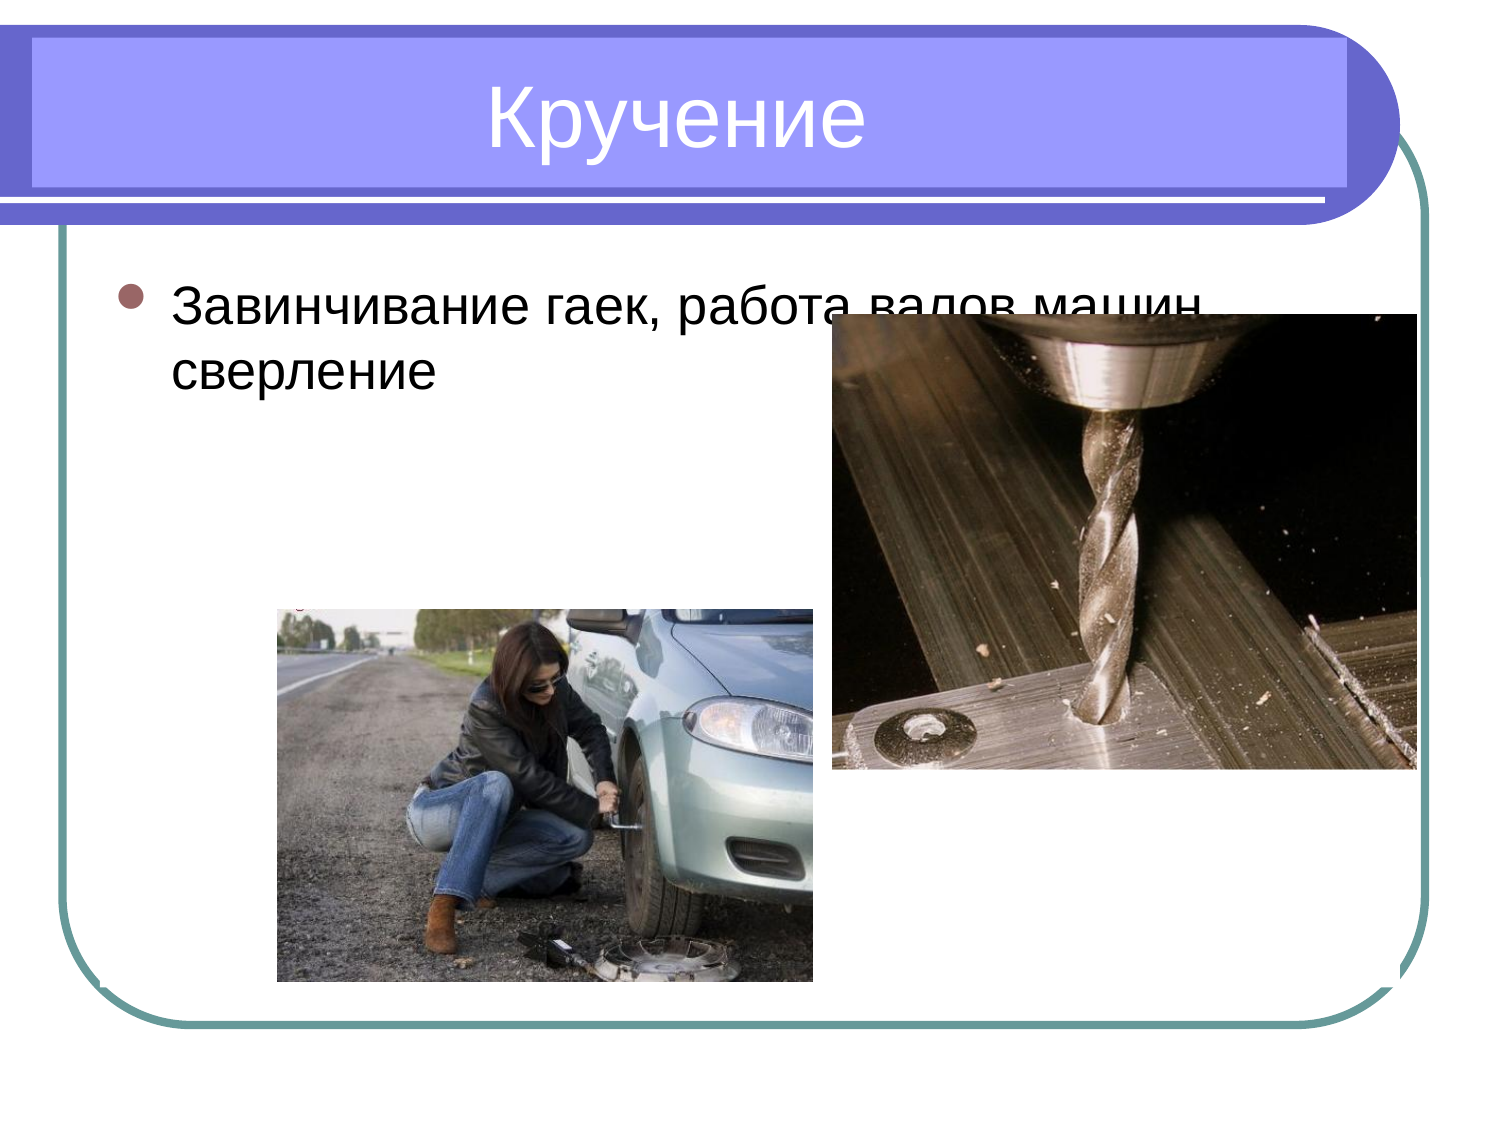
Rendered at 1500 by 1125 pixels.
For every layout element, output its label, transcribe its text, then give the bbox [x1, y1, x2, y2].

list Завинчивание гаек, работа валов машин, сверление [99, 262, 1401, 988]
picture [832, 314, 1417, 770]
title Кручение [31, 37, 1348, 188]
picture [277, 609, 814, 982]
